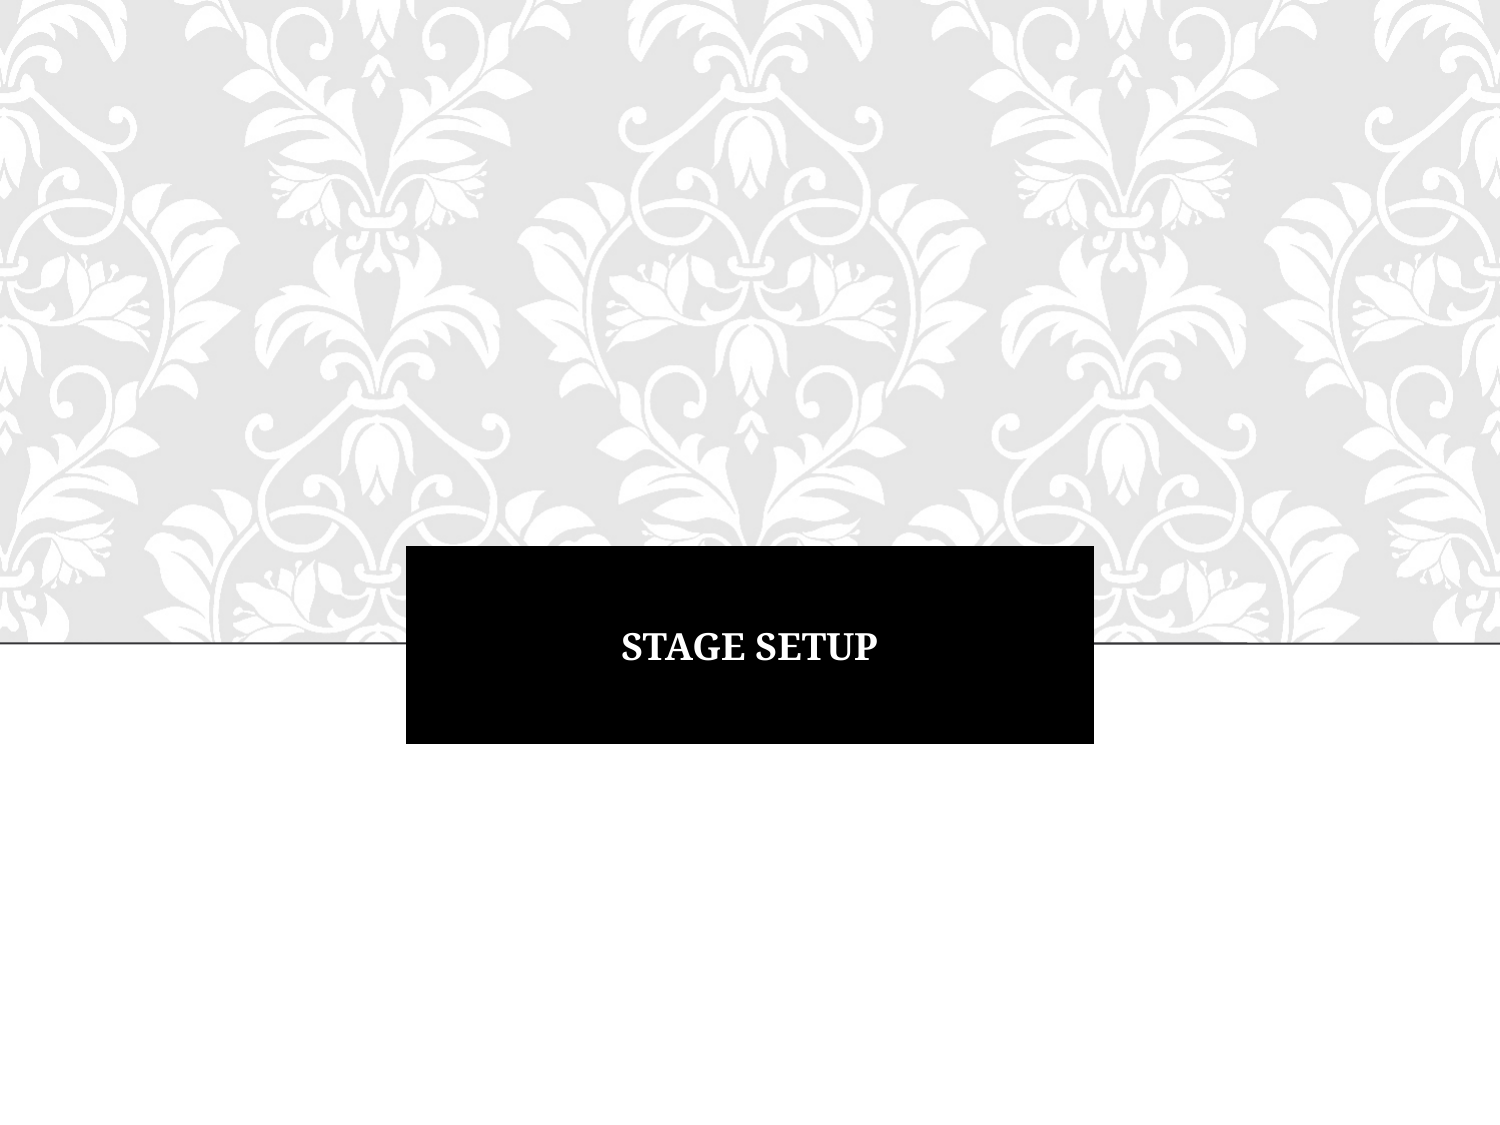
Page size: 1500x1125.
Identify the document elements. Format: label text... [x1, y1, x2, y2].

title Stage Setup [407, 544, 1093, 676]
